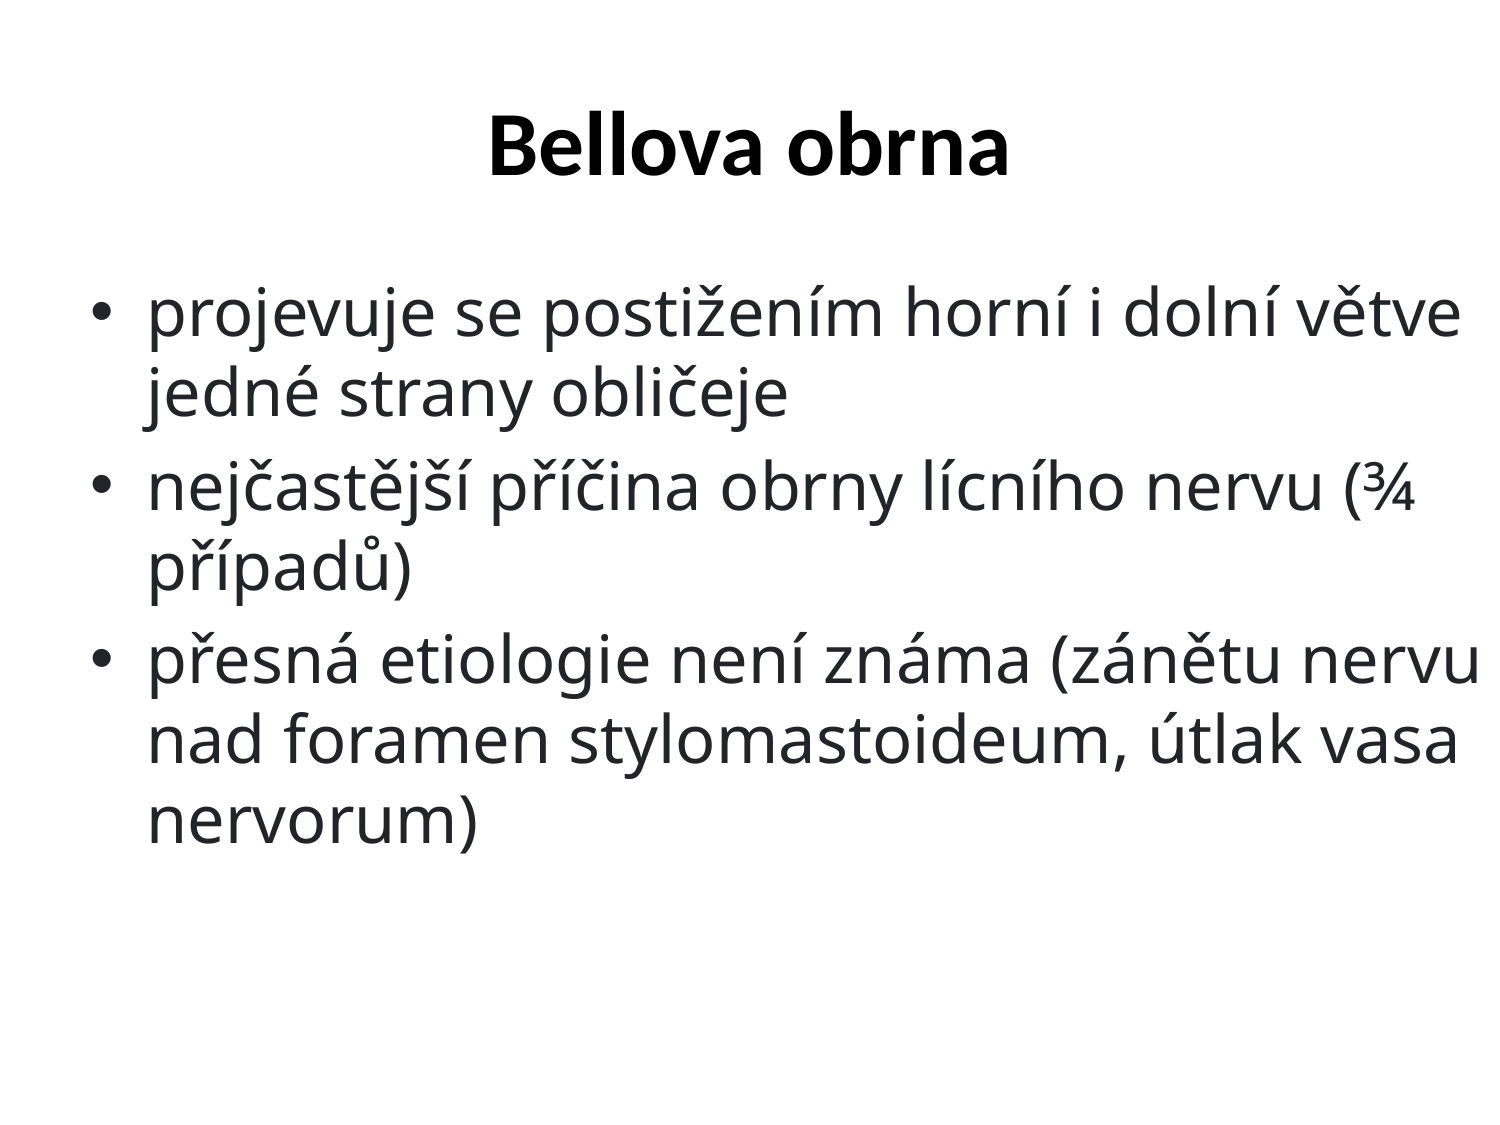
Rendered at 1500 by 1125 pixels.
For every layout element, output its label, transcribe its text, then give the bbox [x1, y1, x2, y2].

list projevuje se postižením horní i dolní větve jedné strany obličeje nejčastější příčina obrny lícního nervu (¾ případů) přesná etiologie není známa (zánětu nervu nad foramen stylomastoideum, útlak vasa nervorum) [75, 262, 1500, 1083]
title Bellova obrna [75, 45, 1425, 233]
